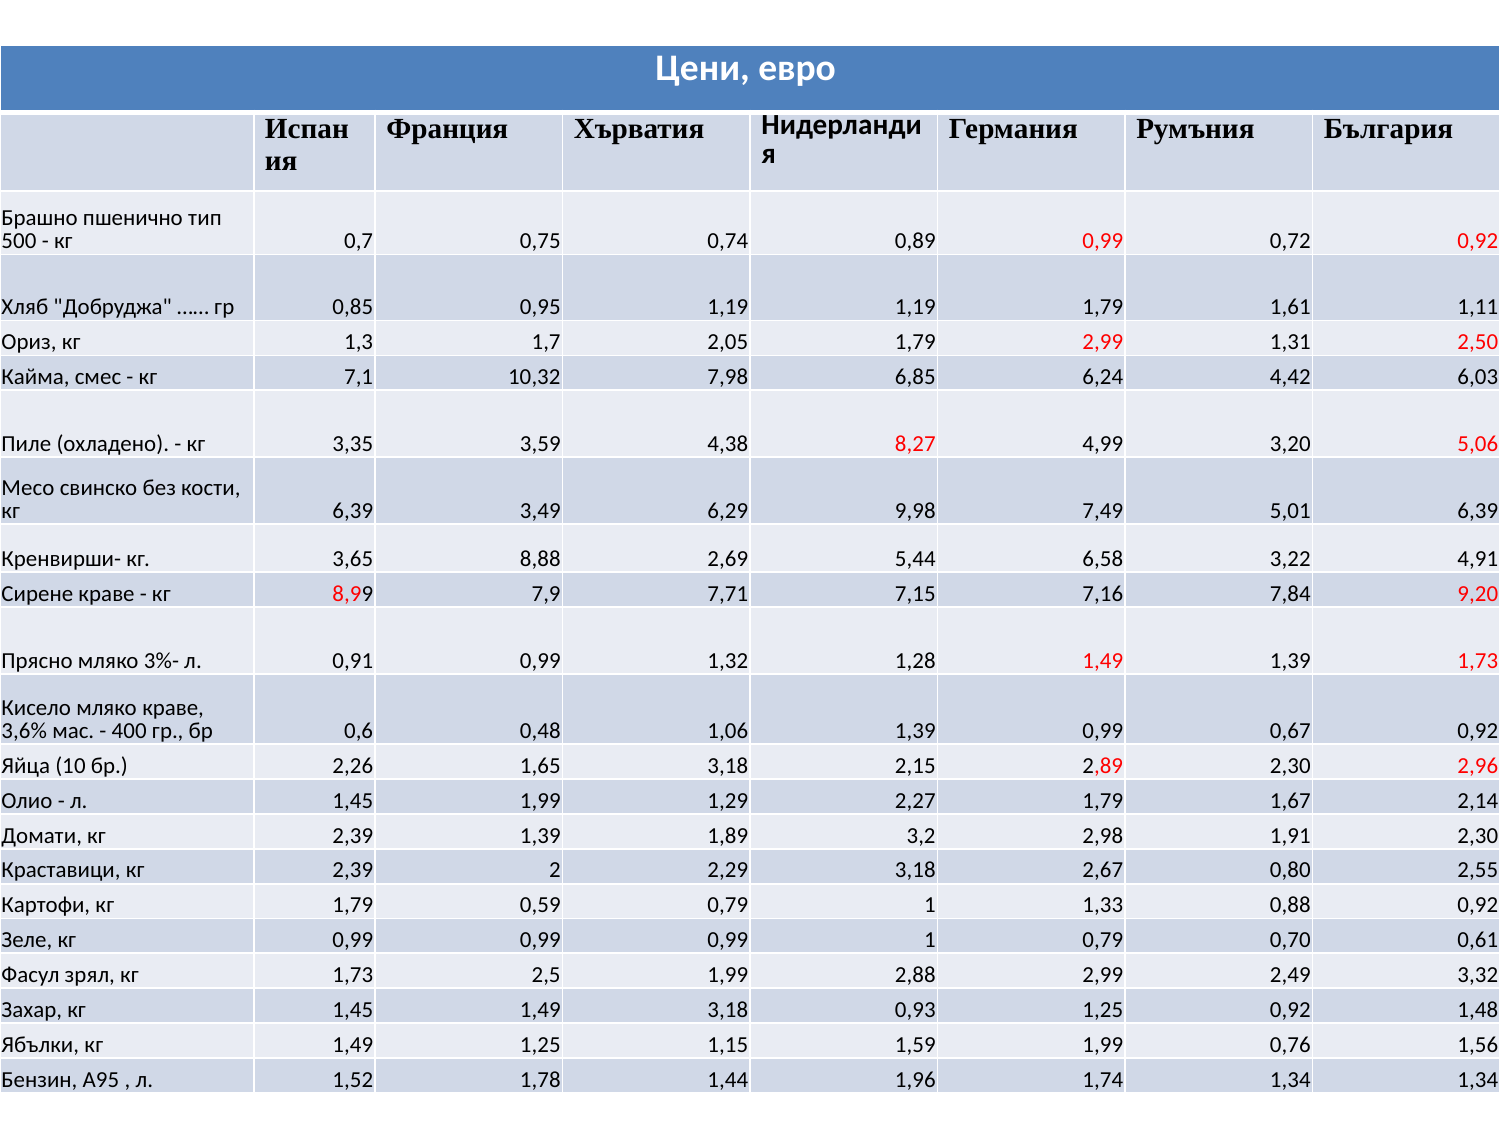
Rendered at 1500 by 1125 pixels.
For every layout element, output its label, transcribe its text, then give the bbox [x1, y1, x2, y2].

table_cell 0,93 [751, 989, 937, 1022]
table_cell 7,98 [563, 356, 749, 389]
table_cell 2,67 [938, 850, 1124, 883]
table_cell 0,75 [376, 192, 562, 254]
table_cell 1,45 [255, 989, 374, 1022]
table_cell 2,89 [938, 745, 1124, 778]
table_cell 2,88 [751, 954, 937, 987]
table_cell 2,27 [751, 780, 937, 813]
table_cell 2 [376, 850, 562, 883]
table_cell 1,34 [1313, 1059, 1499, 1092]
table_cell Картофи, кг [1, 885, 253, 918]
table_cell 1,52 [255, 1059, 374, 1092]
table_cell 1,74 [938, 1059, 1124, 1092]
table_cell 1,28 [751, 608, 937, 673]
table_cell 1,7 [376, 321, 562, 355]
table_cell 2,26 [255, 745, 374, 778]
table_cell Пиле (охладено). - кг [1, 391, 253, 456]
table_cell 2,98 [938, 815, 1124, 848]
table_cell 1,44 [563, 1059, 749, 1092]
table_cell 2,29 [563, 850, 749, 883]
table_cell 7,9 [376, 573, 562, 606]
table_cell 7,1 [255, 356, 374, 389]
table_cell 8,99 [255, 573, 374, 606]
table_cell Кайма, смес - кг [1, 356, 253, 389]
table_cell Фасул зрял, кг [1, 954, 253, 987]
table_cell 1,25 [376, 1024, 562, 1057]
table_cell Нидерландия [751, 115, 937, 190]
table_cell Ябълки, кг [1, 1024, 253, 1057]
table_cell 0,48 [376, 675, 562, 743]
table_cell 1,15 [563, 1024, 749, 1057]
table_cell 7,49 [938, 458, 1124, 523]
table_cell 1,79 [938, 255, 1124, 320]
table_cell 2,39 [255, 815, 374, 848]
table_cell 0,99 [376, 608, 562, 673]
table_cell 4,91 [1313, 525, 1499, 571]
table_cell 2,50 [1313, 321, 1499, 355]
table_cell 3,18 [563, 745, 749, 778]
table_cell Бензин, А95 , л. [1, 1059, 253, 1092]
table_cell 9,20 [1313, 573, 1499, 606]
table_cell 2,55 [1313, 850, 1499, 883]
table_cell 0,59 [376, 885, 562, 918]
table_cell 2,30 [1126, 745, 1312, 778]
table_cell 1,39 [1126, 608, 1312, 673]
table_cell 6,39 [255, 458, 374, 523]
table_cell Румъния [1126, 115, 1312, 190]
table_cell 1,06 [563, 675, 749, 743]
table_cell 4,38 [563, 391, 749, 456]
table_cell Кисело мляко краве, 3,6% мас. - 400 гр., бр [1, 675, 253, 743]
table_cell 6,85 [751, 356, 937, 389]
table_cell 1,67 [1126, 780, 1312, 813]
table_cell България [1313, 115, 1499, 190]
table_cell 1,19 [751, 255, 937, 320]
table_cell 0,80 [1126, 850, 1312, 883]
table_cell 6,24 [938, 356, 1124, 389]
table_cell 0,92 [1126, 989, 1312, 1022]
table_cell 1,25 [938, 989, 1124, 1022]
table_cell 2,99 [938, 954, 1124, 987]
table_cell 1,79 [938, 780, 1124, 813]
table_cell 0,92 [1313, 885, 1499, 918]
table_cell Кренвирши- кг. [1, 525, 253, 571]
table_cell [1, 115, 253, 190]
table_cell 0,95 [376, 255, 562, 320]
table_cell 2,39 [255, 850, 374, 883]
table_cell 1,33 [938, 885, 1124, 918]
table_cell Франция [376, 115, 562, 190]
table_cell 1,61 [1126, 255, 1312, 320]
table_cell Захар, кг [1, 989, 253, 1022]
table_cell 0,79 [938, 919, 1124, 952]
table_cell 1,56 [1313, 1024, 1499, 1057]
table_cell Домати, кг [1, 815, 253, 848]
table_cell 1,29 [563, 780, 749, 813]
table_cell 0,74 [563, 192, 749, 254]
table_cell 6,39 [1313, 458, 1499, 523]
table_cell 3,59 [376, 391, 562, 456]
table_cell Яйца (10 бр.) [1, 745, 253, 778]
table_cell 3,32 [1313, 954, 1499, 987]
table_cell 2,05 [563, 321, 749, 355]
table_cell 2,14 [1313, 780, 1499, 813]
table_cell 1,99 [376, 780, 562, 813]
table_cell 1,99 [938, 1024, 1124, 1057]
table_cell Краставици, кг [1, 850, 253, 883]
table_cell 10,32 [376, 356, 562, 389]
table_cell 0,70 [1126, 919, 1312, 952]
table_cell 2,49 [1126, 954, 1312, 987]
table_header Цени, евро [1, 46, 1499, 110]
table_cell 0,99 [255, 919, 374, 952]
table_cell 1,73 [1313, 608, 1499, 673]
table_cell Зеле, кг [1, 919, 253, 952]
table_cell 6,03 [1313, 356, 1499, 389]
table_cell 0,76 [1126, 1024, 1312, 1057]
table_cell 2,96 [1313, 745, 1499, 778]
table_cell Брашно пшенично тип 500 - кг [1, 192, 253, 254]
table_cell 2,69 [563, 525, 749, 571]
table_cell 0,99 [563, 919, 749, 952]
table_cell Германия [938, 115, 1124, 190]
table_cell 1,65 [376, 745, 562, 778]
table_cell 1,59 [751, 1024, 937, 1057]
table_cell 1,19 [563, 255, 749, 320]
table_cell Хърватия [563, 115, 749, 190]
table_cell 9,98 [751, 458, 937, 523]
table_cell 1,31 [1126, 321, 1312, 355]
table_cell 1,79 [751, 321, 937, 355]
table_cell 8,27 [751, 391, 937, 456]
table_cell 7,84 [1126, 573, 1312, 606]
table_cell 6,58 [938, 525, 1124, 571]
table_cell 1,34 [1126, 1059, 1312, 1092]
table_cell 1,96 [751, 1059, 937, 1092]
table_cell Испания [255, 115, 374, 190]
table_cell 2,15 [751, 745, 937, 778]
table_cell 4,42 [1126, 356, 1312, 389]
table_cell 1 [751, 885, 937, 918]
table_cell 6,29 [563, 458, 749, 523]
table_cell 1,49 [376, 989, 562, 1022]
table_cell 1,99 [563, 954, 749, 987]
table_cell 1,73 [255, 954, 374, 987]
table_cell 0,85 [255, 255, 374, 320]
table_cell 0,7 [255, 192, 374, 254]
table_cell 1,3 [255, 321, 374, 355]
table_cell 0,99 [376, 919, 562, 952]
table_cell 1,11 [1313, 255, 1499, 320]
table_cell 5,06 [1313, 391, 1499, 456]
table_cell 2,5 [376, 954, 562, 987]
table_cell Хляб "Добруджа" …… гр [1, 255, 253, 320]
table_cell 3,22 [1126, 525, 1312, 571]
table_cell 0,99 [938, 192, 1124, 254]
table_cell 0,6 [255, 675, 374, 743]
table_cell 4,99 [938, 391, 1124, 456]
table_cell 1,49 [938, 608, 1124, 673]
table_cell 0,61 [1313, 919, 1499, 952]
table_cell Олио - л. [1, 780, 253, 813]
table_cell Ориз, кг [1, 321, 253, 355]
table_cell 0,67 [1126, 675, 1312, 743]
table_cell 0,88 [1126, 885, 1312, 918]
table_cell Прясно мляко 3%- л. [1, 608, 253, 673]
table_cell 0,72 [1126, 192, 1312, 254]
table_cell 1,49 [255, 1024, 374, 1057]
table_cell 1,91 [1126, 815, 1312, 848]
table_cell 1,48 [1313, 989, 1499, 1022]
table_cell 1,89 [563, 815, 749, 848]
table_cell Сирене краве - кг [1, 573, 253, 606]
table_cell 8,88 [376, 525, 562, 571]
table_cell 2,99 [938, 321, 1124, 355]
table_cell 7,71 [563, 573, 749, 606]
table_cell 2,30 [1313, 815, 1499, 848]
table_cell 0,79 [563, 885, 749, 918]
table_cell 0,99 [938, 675, 1124, 743]
table_cell 3,18 [751, 850, 937, 883]
table_cell 1,45 [255, 780, 374, 813]
table_cell Месо свинско без кости, кг [1, 458, 253, 523]
table_cell 5,01 [1126, 458, 1312, 523]
table_cell 3,2 [751, 815, 937, 848]
table_cell 3,65 [255, 525, 374, 571]
table_cell 1,78 [376, 1059, 562, 1092]
table_cell 3,49 [376, 458, 562, 523]
table_cell 1 [751, 919, 937, 952]
table_cell 0,92 [1313, 192, 1499, 254]
table_cell 1,32 [563, 608, 749, 673]
table_cell 3,20 [1126, 391, 1312, 456]
table_cell 3,18 [563, 989, 749, 1022]
table_cell 1,39 [376, 815, 562, 848]
table_cell 0,91 [255, 608, 374, 673]
table_cell 5,44 [751, 525, 937, 571]
table_cell 0,92 [1313, 675, 1499, 743]
table_cell 7,16 [938, 573, 1124, 606]
table_cell 1,39 [751, 675, 937, 743]
table_cell 3,35 [255, 391, 374, 456]
table_cell 0,89 [751, 192, 937, 254]
table_cell 7,15 [751, 573, 937, 606]
table_cell 1,79 [255, 885, 374, 918]
